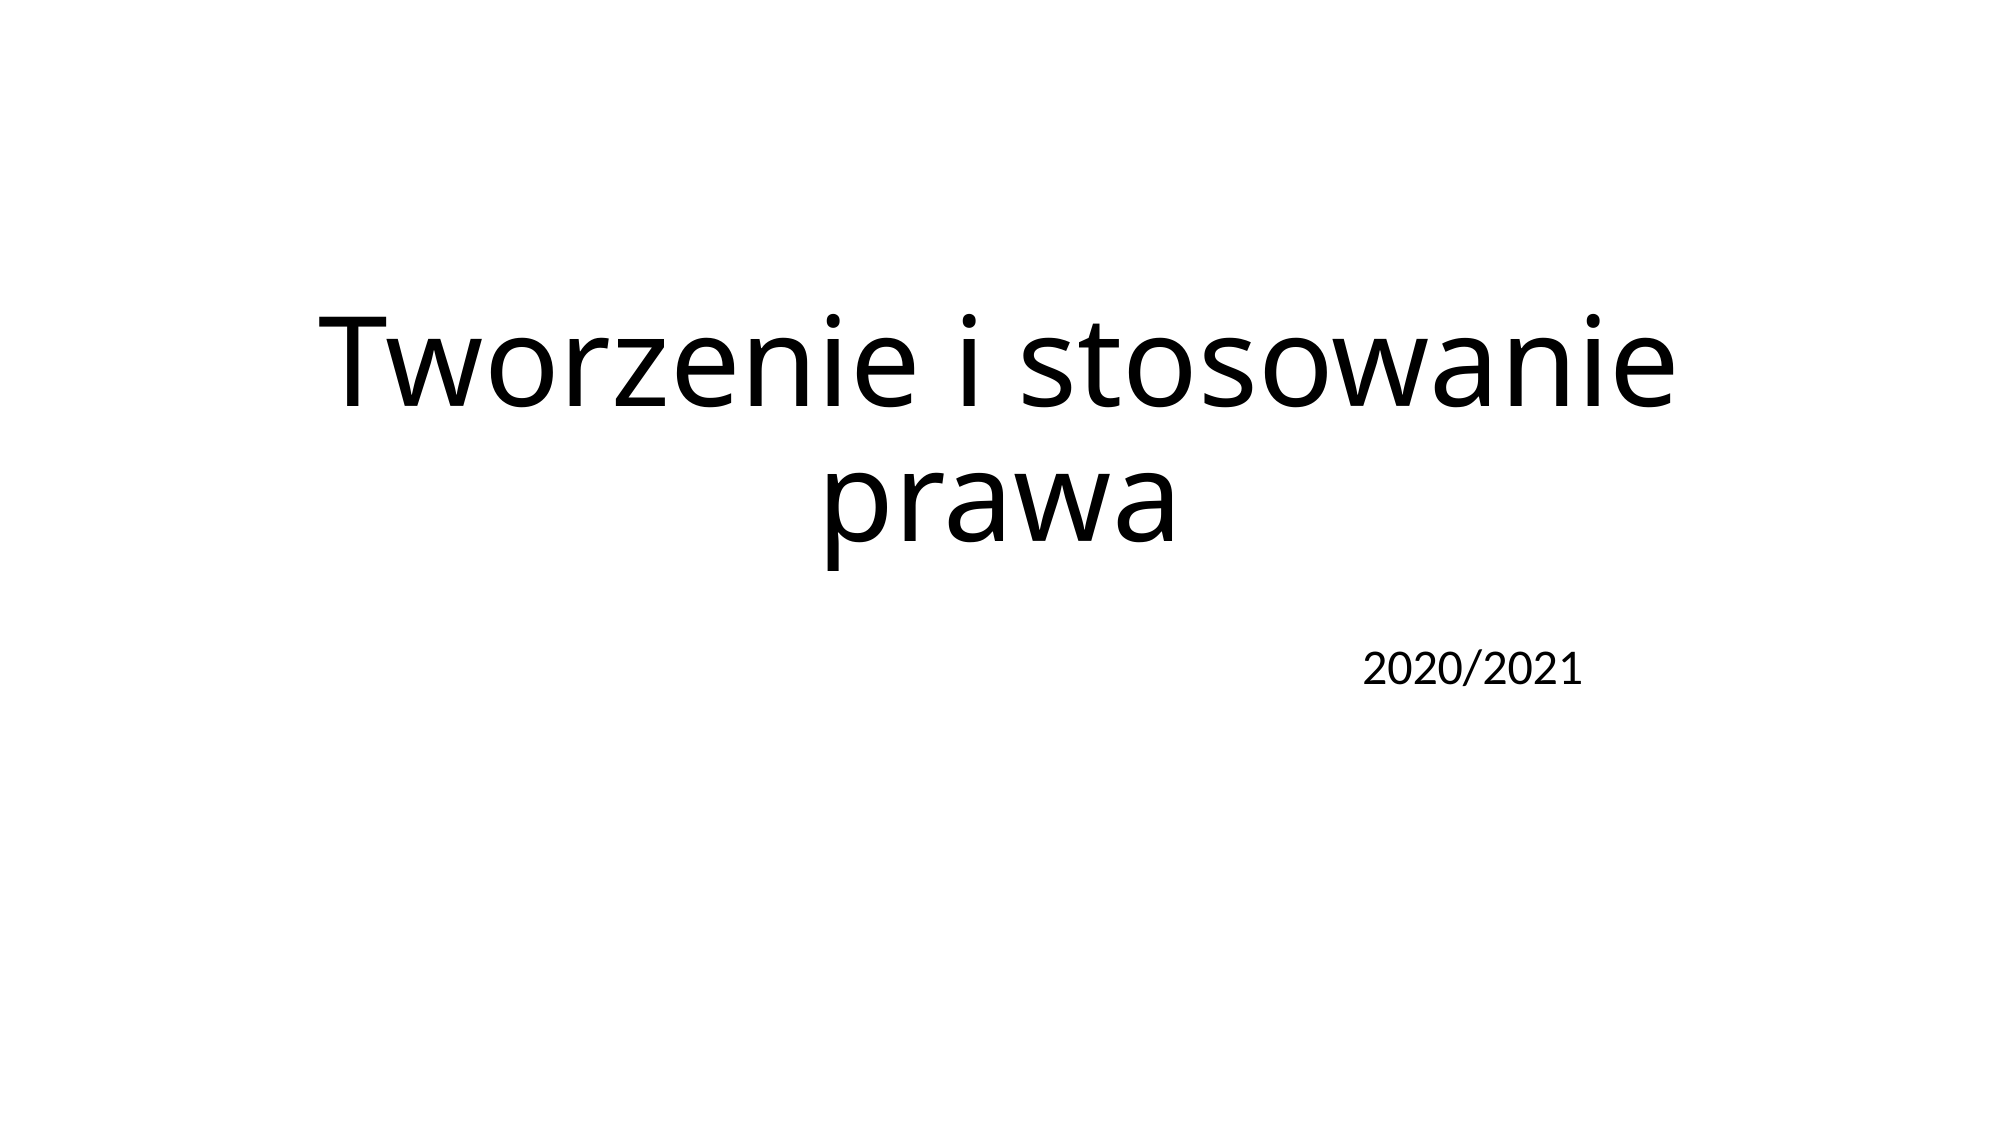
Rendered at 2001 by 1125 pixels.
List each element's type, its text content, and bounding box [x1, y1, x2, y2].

subtitle 2020/2021 [722, 633, 2000, 906]
title Tworzenie i stosowanie prawa [249, 184, 1750, 576]
